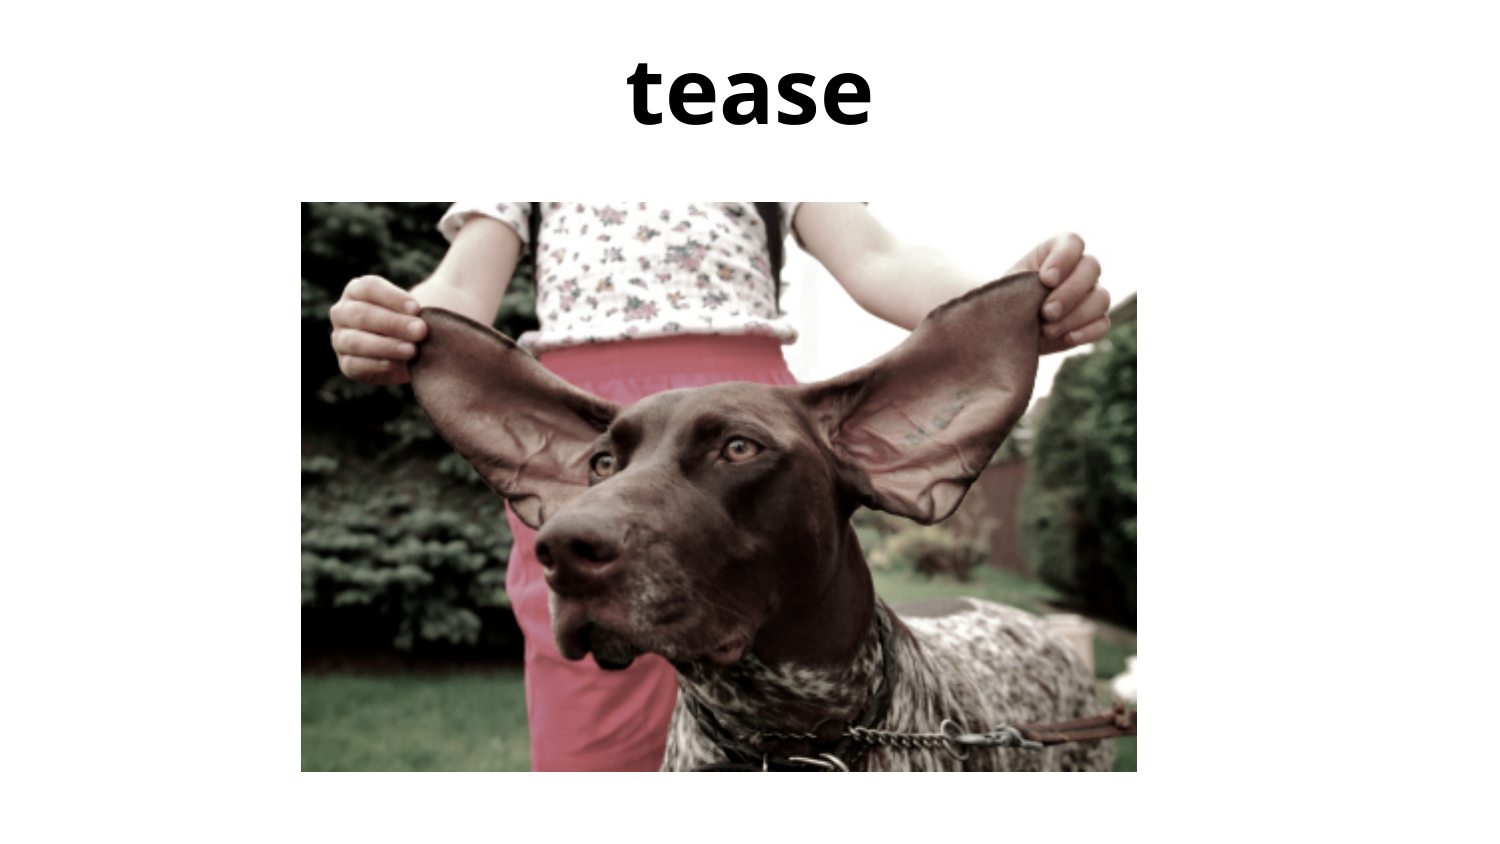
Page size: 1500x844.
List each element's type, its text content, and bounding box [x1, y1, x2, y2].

picture [301, 201, 1137, 773]
title tease [51, 17, 1449, 112]
